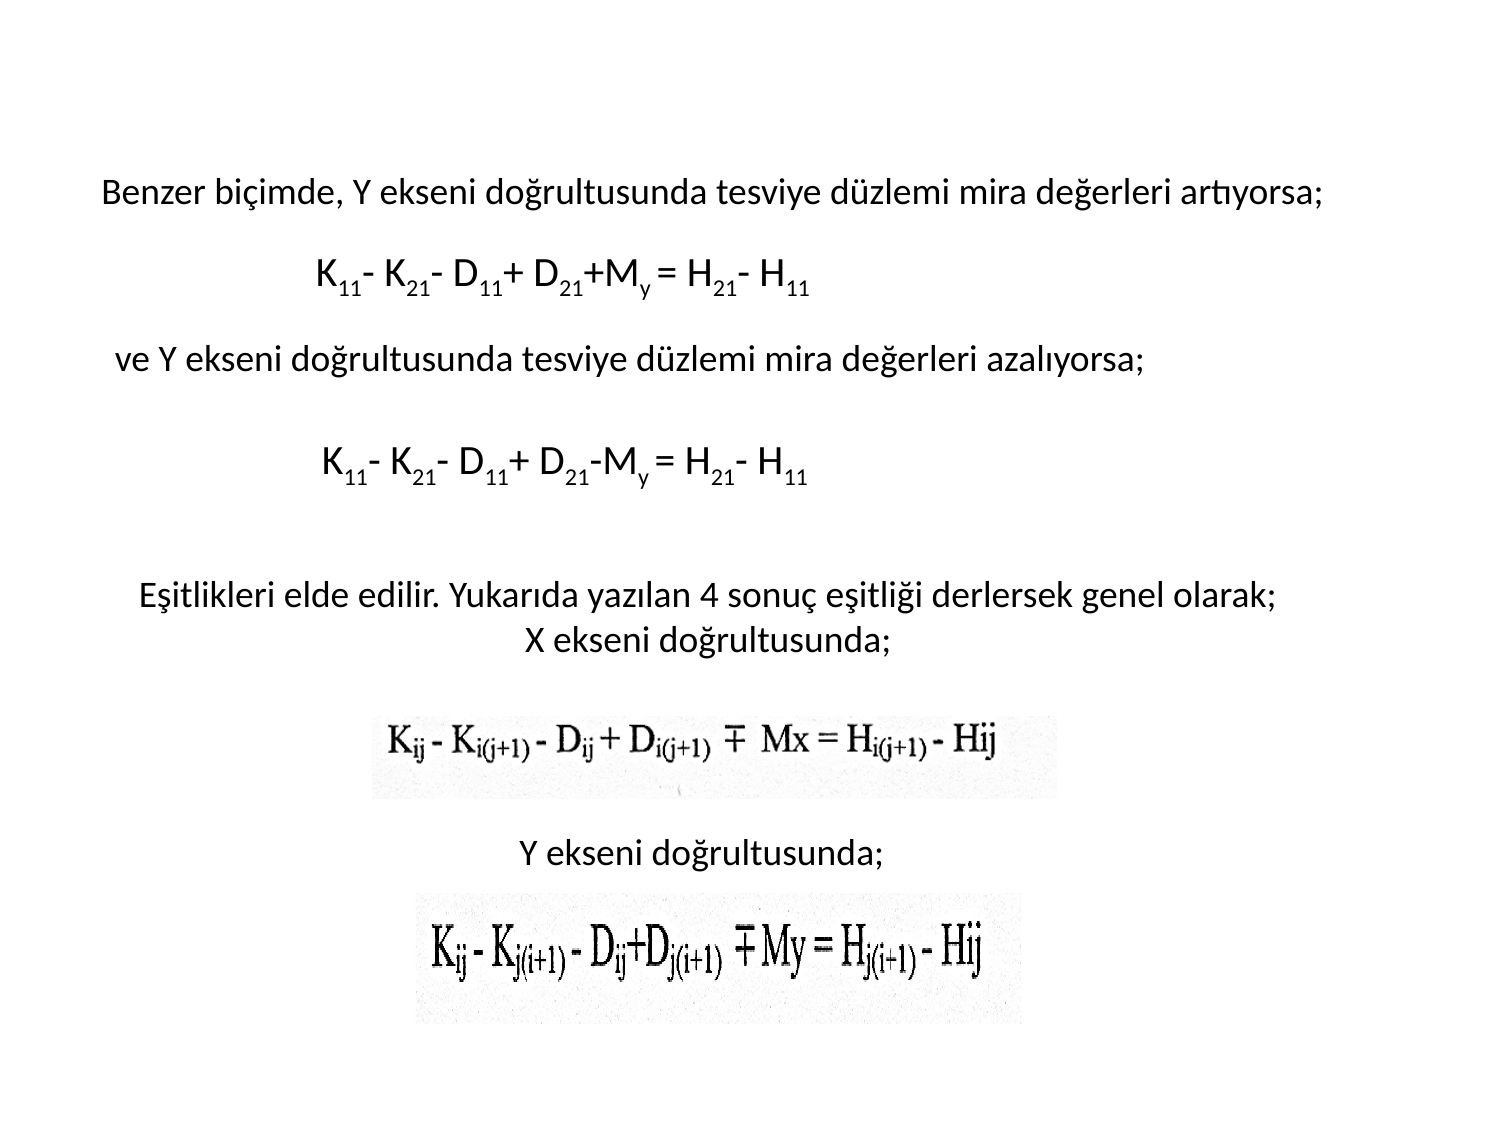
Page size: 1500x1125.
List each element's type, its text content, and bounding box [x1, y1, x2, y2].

text_box K11- K21- D11+ D21-My = H21- H11 [307, 426, 1270, 498]
picture [415, 892, 1022, 1024]
text_box K11- K21- D11+ D21+My = H21- H11 [301, 236, 880, 309]
text_box Benzer biçimde, Y ekseni doğrultusunda tesviye düzlemi mira değerleri artıyorsa; [86, 159, 1400, 220]
text_box Y ekseni doğrultusunda; [504, 820, 987, 881]
text_box ve Y ekseni doğrultusunda tesviye düzlemi mira değerleri azalıyorsa; [100, 326, 1247, 431]
picture [371, 715, 1058, 799]
text_box Eşitlikleri elde edilir. Yukarıda yazılan 4 sonuç eşitliği derlersek genel olarak; X ekseni doğrultusunda; [5, 562, 1411, 668]
